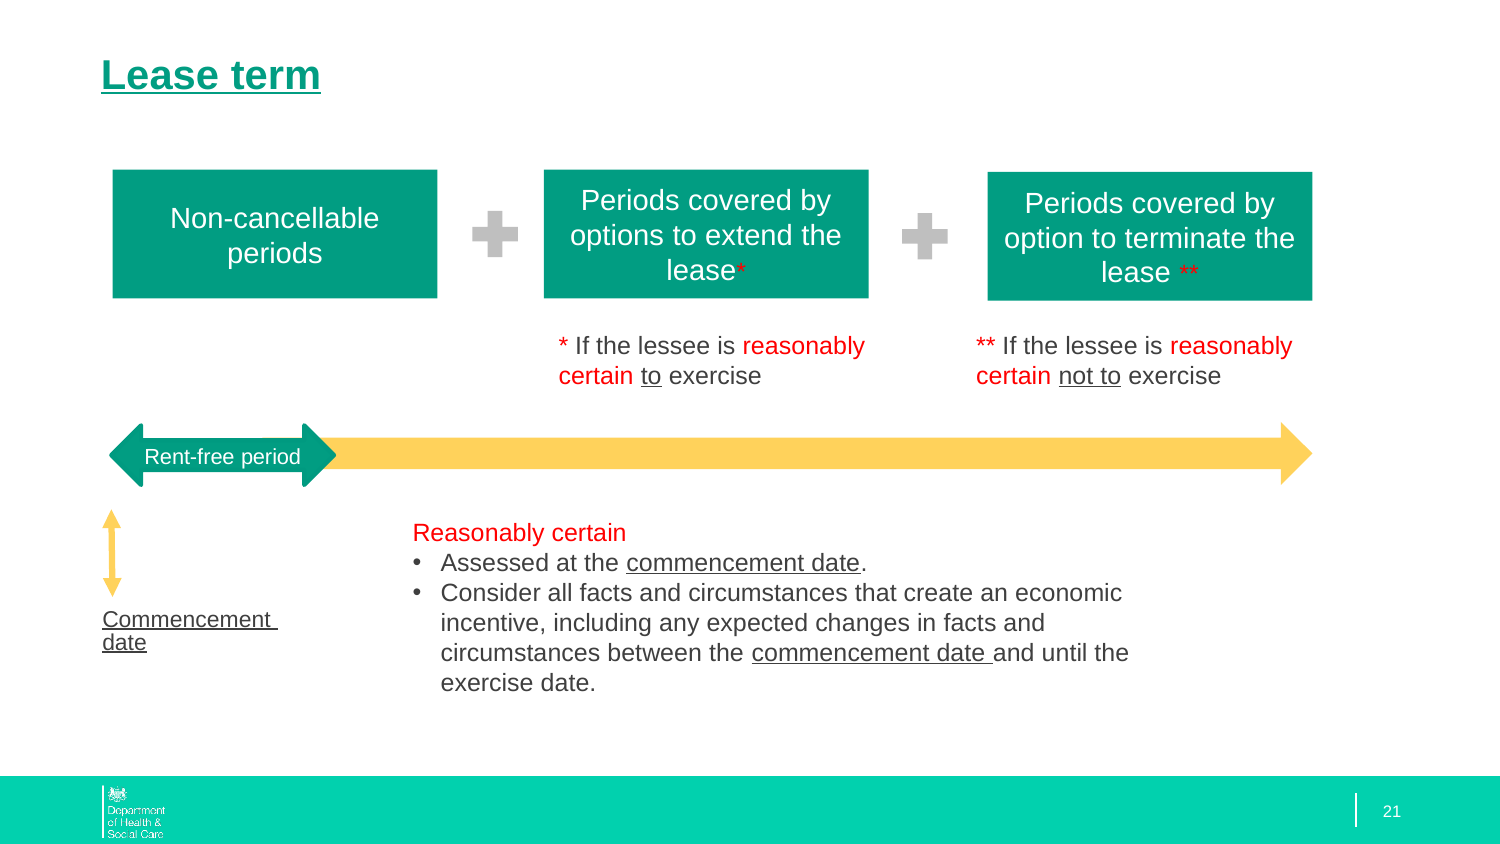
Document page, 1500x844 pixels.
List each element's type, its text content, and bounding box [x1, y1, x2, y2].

text_box Reasonably certain Assessed at the commencement date. Consider all facts and circumstances that create an economic incentive, including any expected changes in facts and circumstances between the commencement date and until the exercise date. [397, 509, 1178, 704]
picture [102, 785, 165, 838]
text_box * If the lessee is reasonably certain to exercise [543, 321, 894, 397]
text_box [470, 209, 520, 259]
text_box Periods covered by option to terminate the lease ** [985, 170, 1315, 303]
text_box Commencement date [87, 596, 297, 640]
title Lease term [100, 47, 1400, 156]
text_box [900, 211, 950, 262]
text_box ** If the lessee is reasonably certain not to exercise [961, 321, 1312, 397]
text_box Rent-free period [109, 423, 337, 487]
text_box Non-cancellable periods [110, 168, 440, 301]
text_box Periods covered by options to extend the lease* [542, 168, 871, 301]
text_box [318, 419, 1315, 487]
